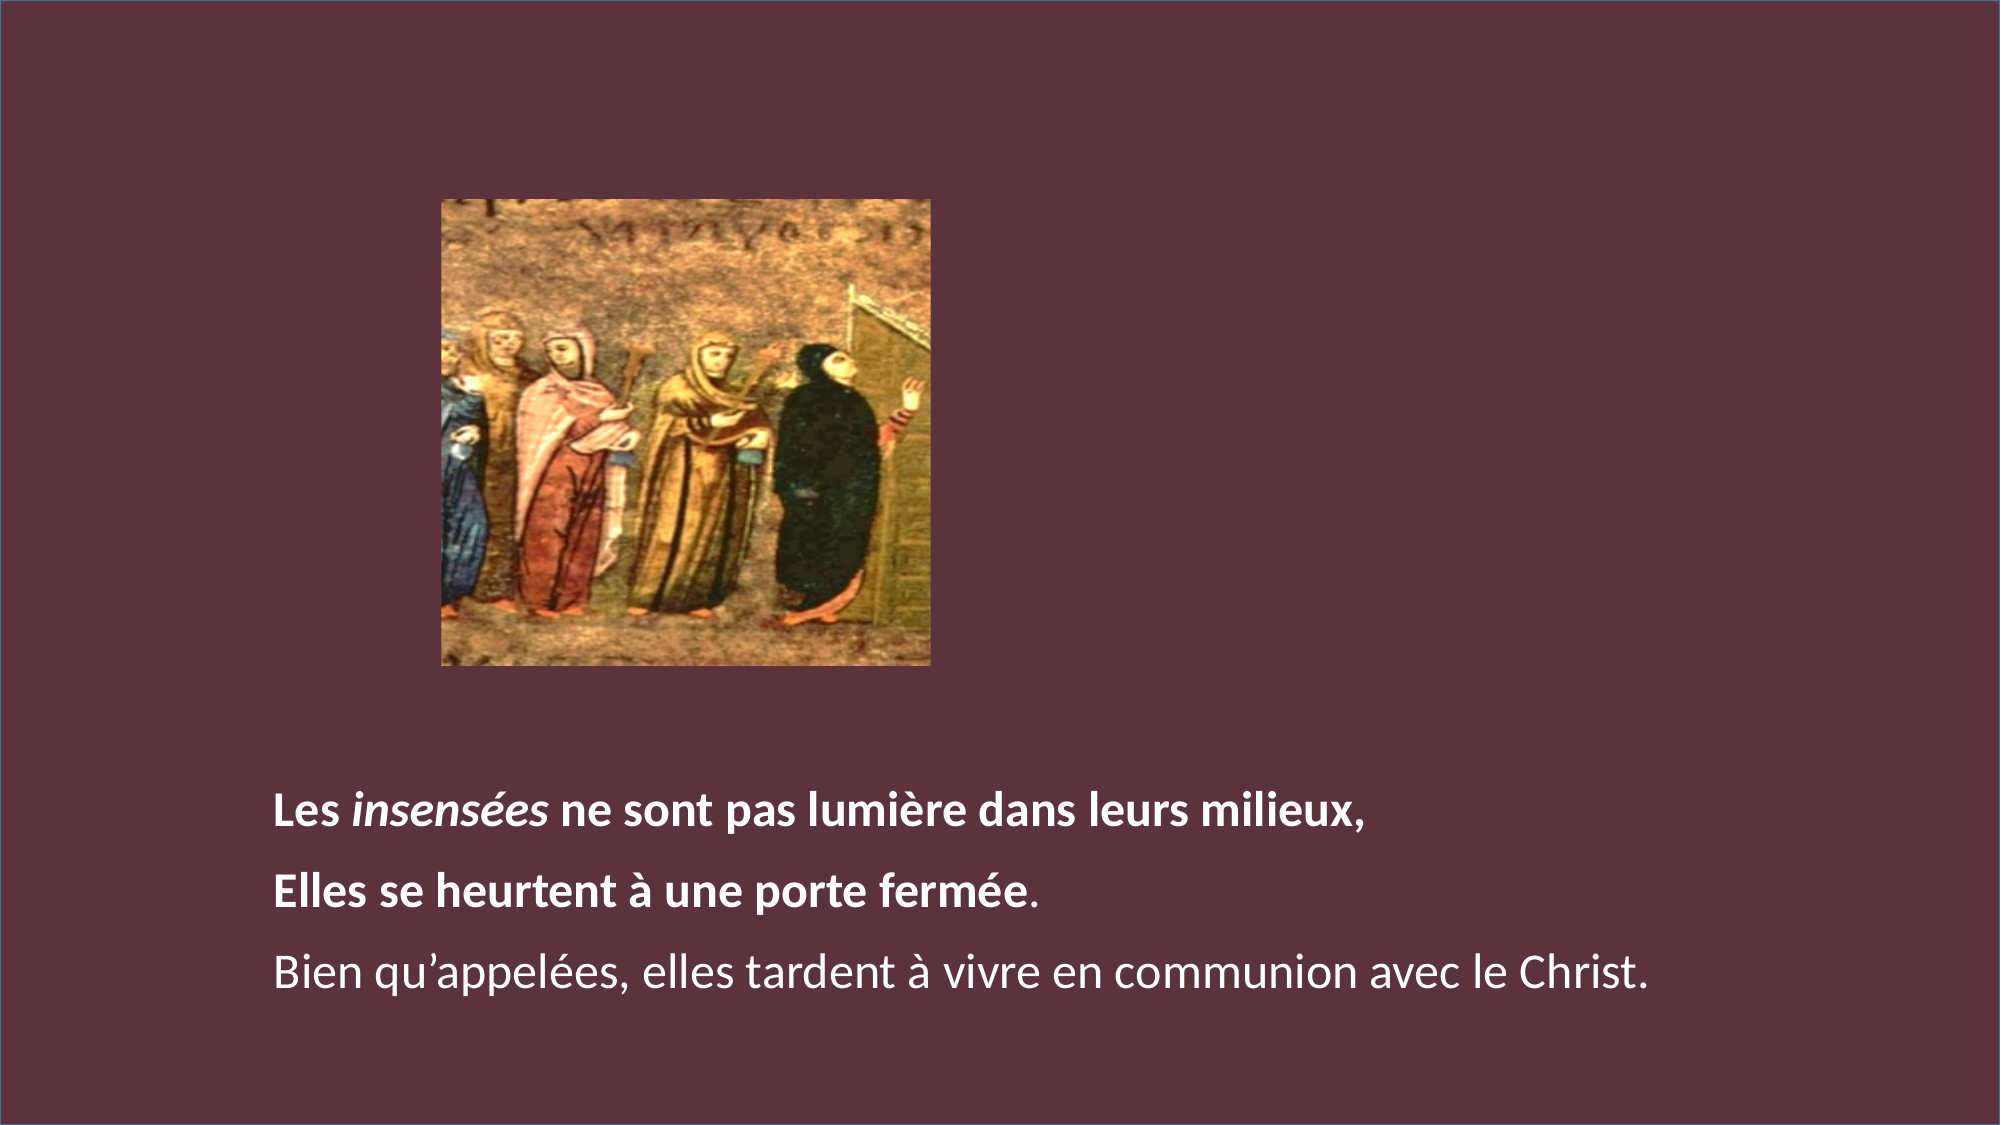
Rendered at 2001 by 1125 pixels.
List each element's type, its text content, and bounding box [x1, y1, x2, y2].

picture [441, 199, 931, 666]
text_box [0, 0, 2000, 1125]
text_box Les insensées ne sont pas lumière dans leurs milieux, Elles se heurtent à une porte fermée. Bien qu’appelées, elles tardent à vivre en communion avec le Christ. [259, 765, 1769, 1006]
